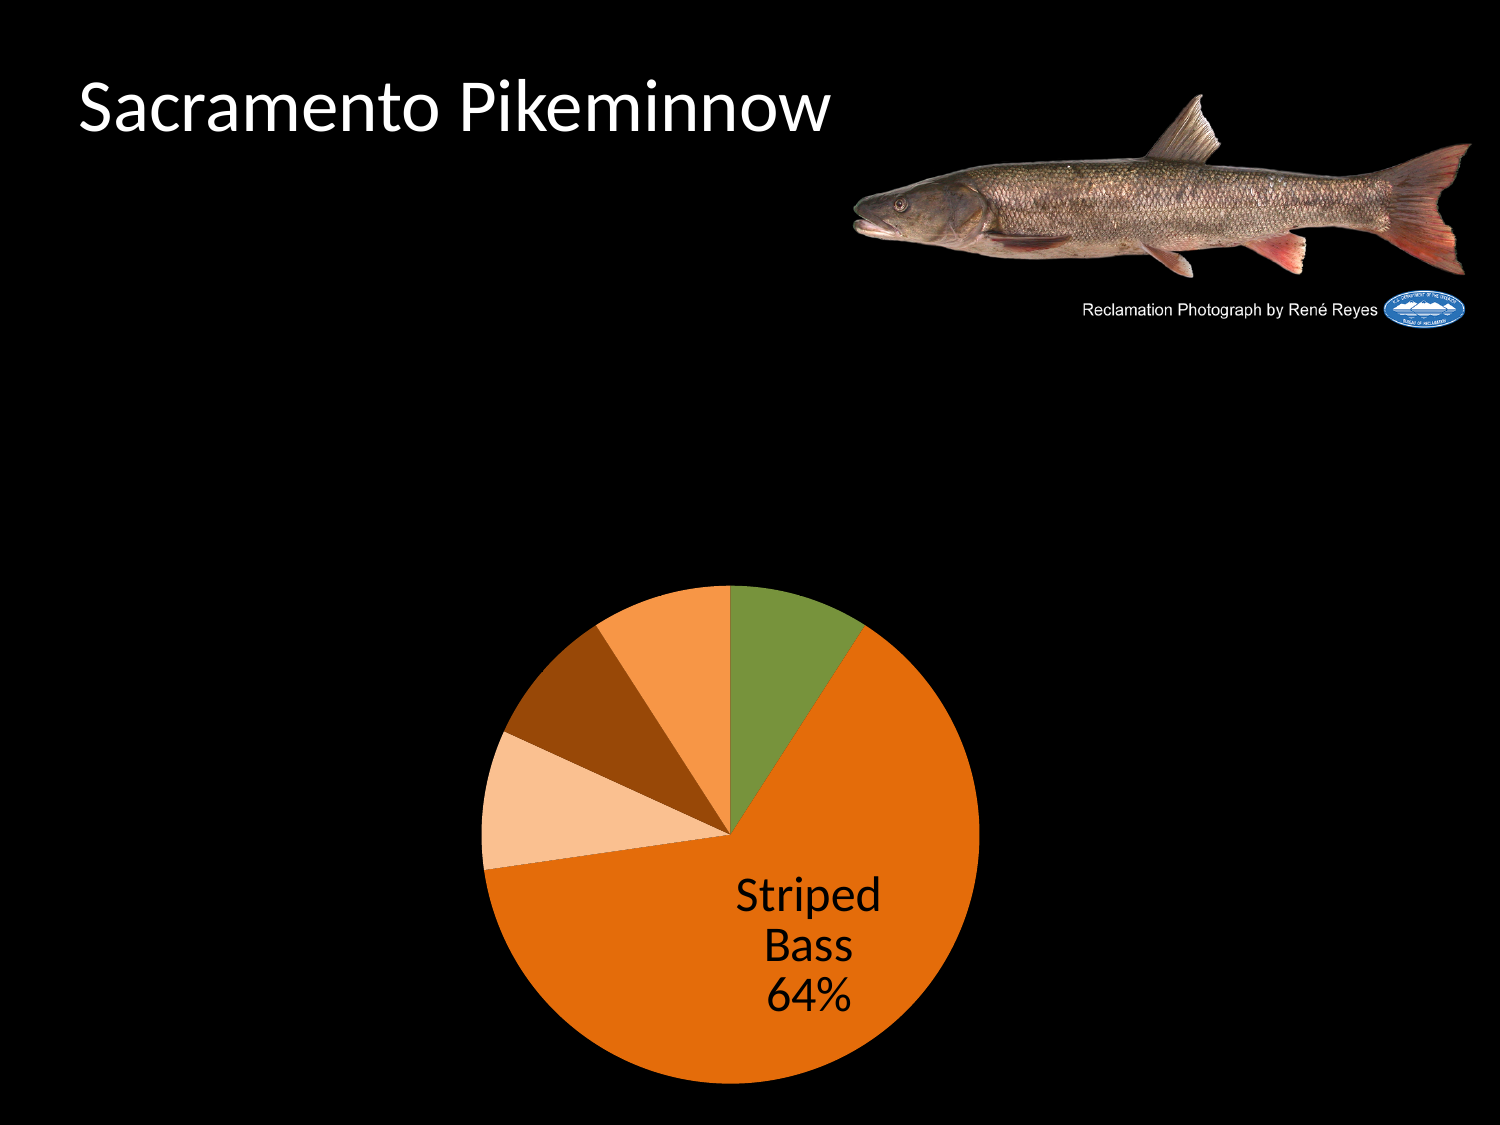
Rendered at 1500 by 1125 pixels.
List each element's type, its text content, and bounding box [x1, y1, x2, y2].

title Sacramento Pikeminnow [0, 43, 1131, 160]
picture [842, 80, 1477, 332]
chart [0, 355, 1306, 1125]
